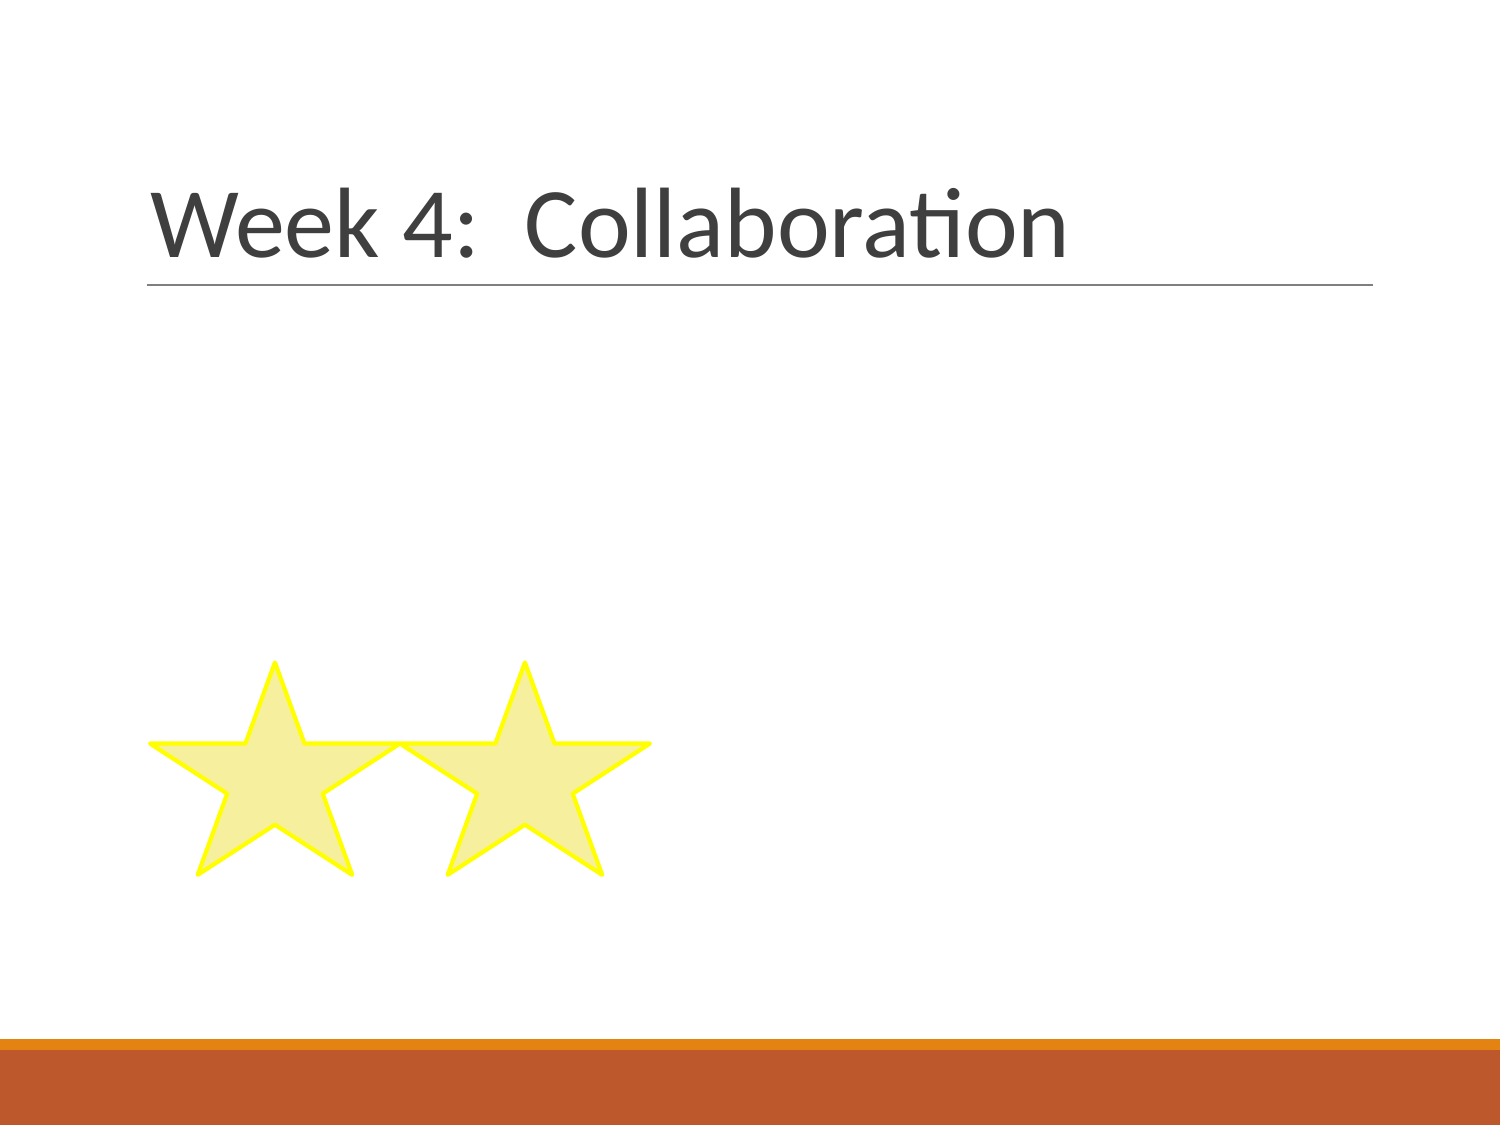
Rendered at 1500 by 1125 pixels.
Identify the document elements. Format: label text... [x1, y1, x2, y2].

title Week 4: Collaboration [135, 47, 1373, 285]
text_box [150, 662, 400, 875]
text_box [399, 662, 650, 875]
